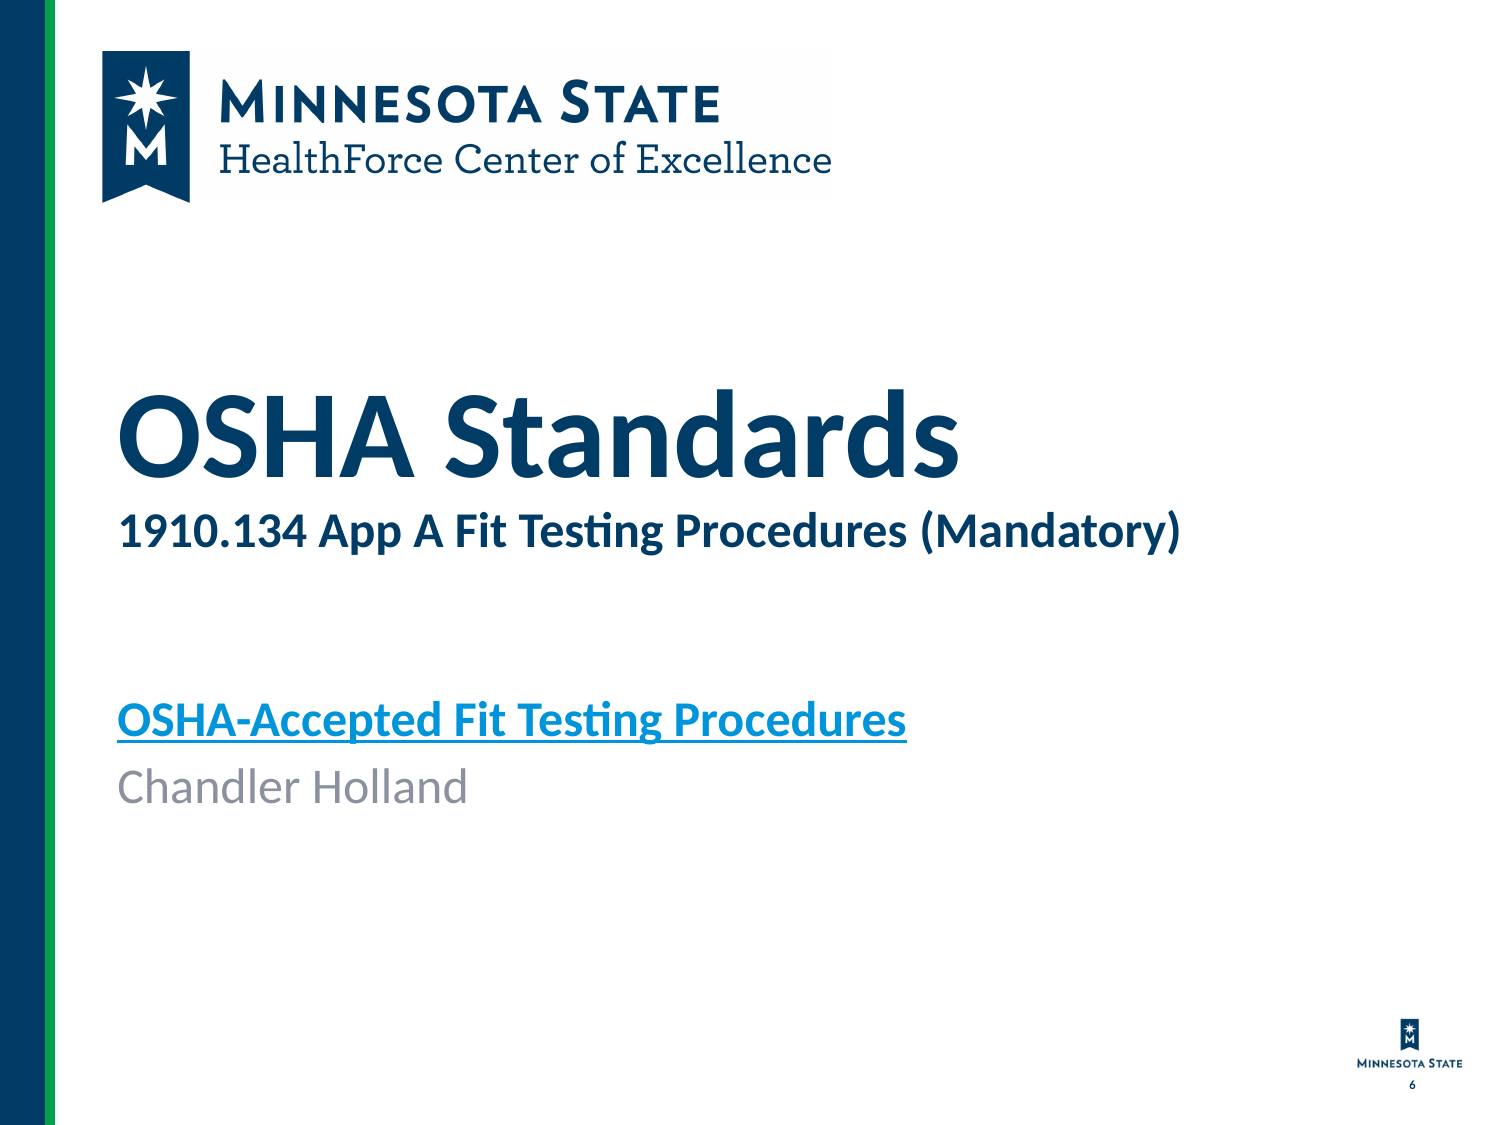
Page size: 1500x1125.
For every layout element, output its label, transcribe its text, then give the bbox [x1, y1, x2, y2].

title OSHA Standards 1910.134 App A Fit Testing Procedures (Mandatory) OSHA-Accepted Fit Testing Procedures [102, 280, 1397, 752]
list Chandler Holland [102, 752, 1397, 999]
picture [101, 51, 832, 204]
picture [1312, 1012, 1500, 1079]
